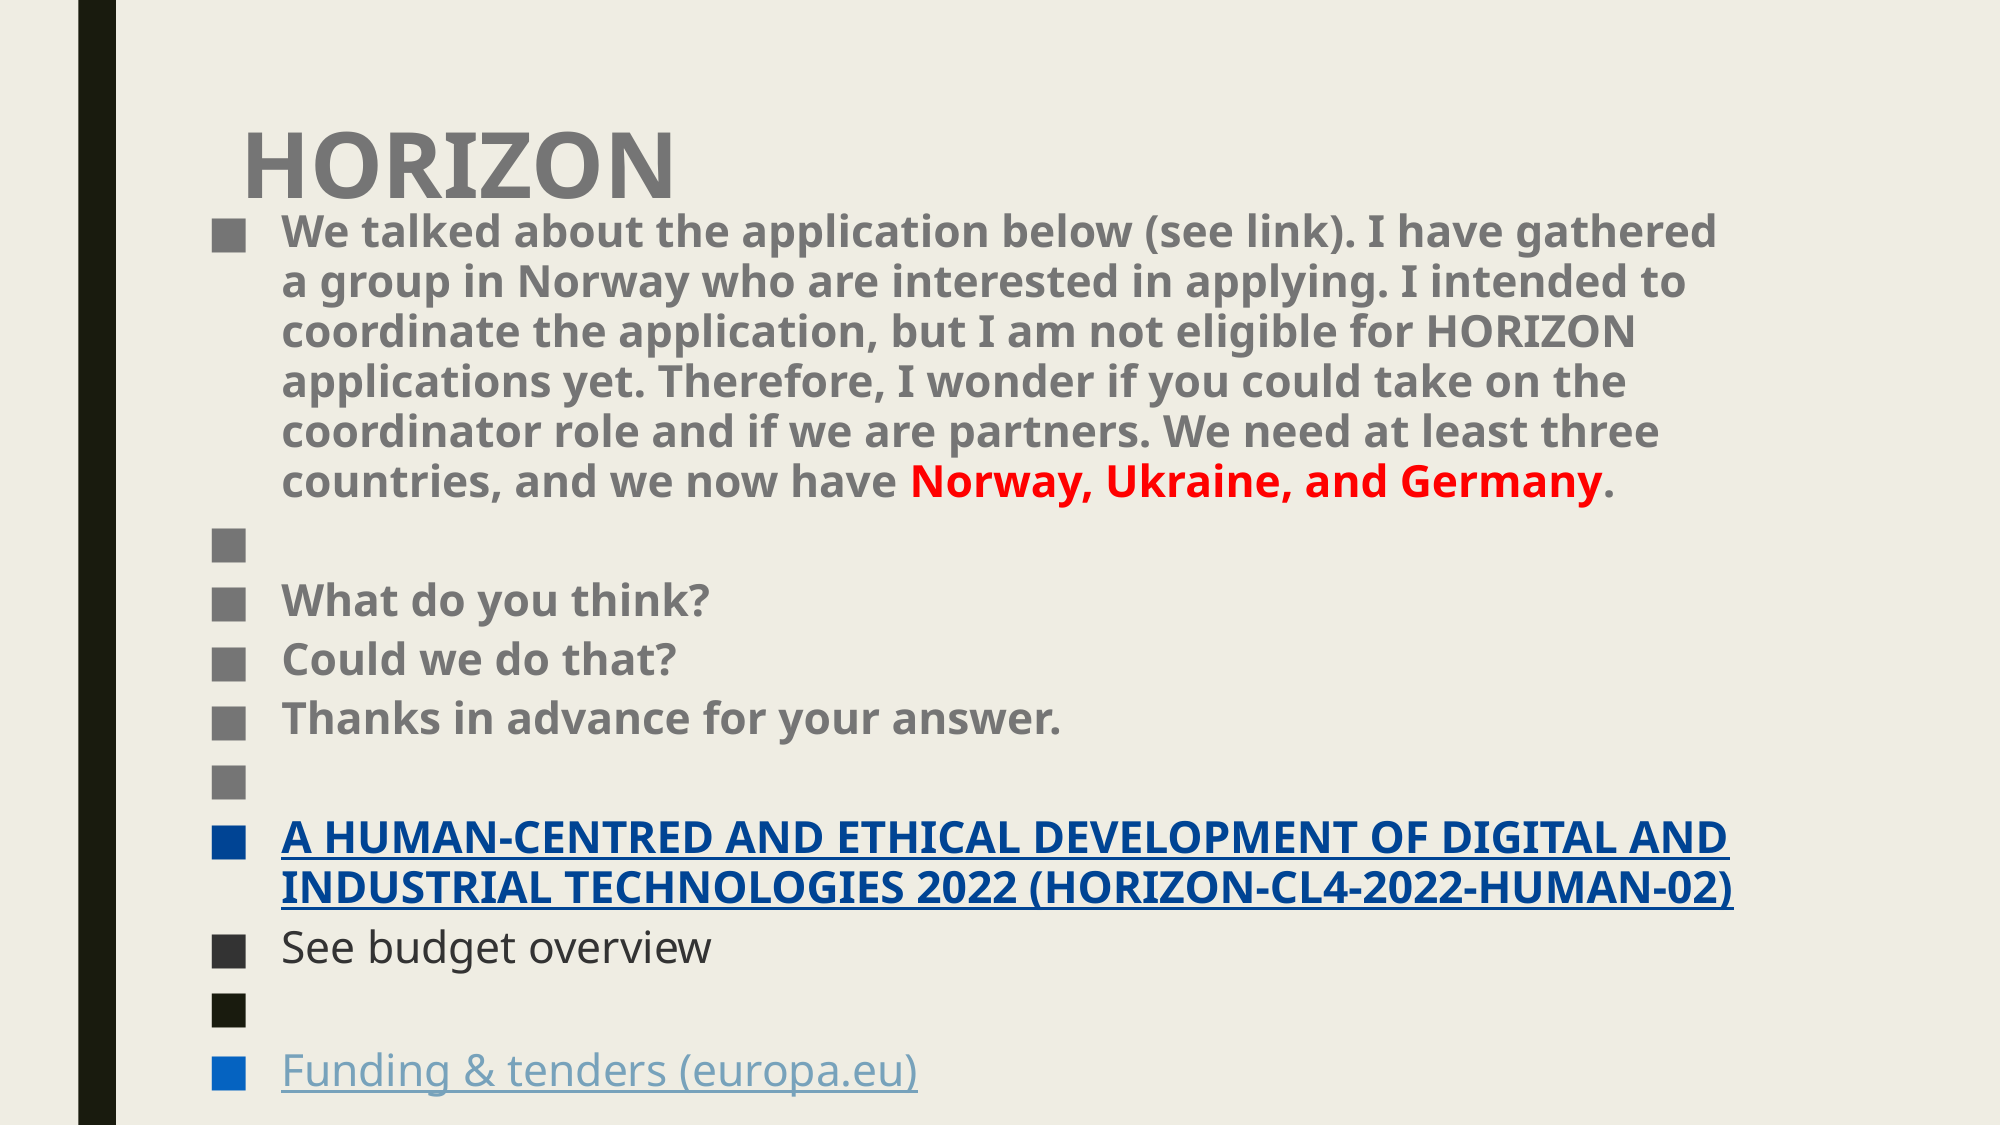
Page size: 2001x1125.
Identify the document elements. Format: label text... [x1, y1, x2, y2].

list We talked about the application below (see link). I have gathered a group in Norway who are interested in applying. I intended to coordinate the application, but I am not eligible for HORIZON applications yet. Therefore, I wonder if you could take on the coordinator role and if we are partners. We need at least three countries, and we now have Norway, Ukraine, and Germany. What do you think? Could we do that? Thanks in advance for your answer. A HUMAN-CENTRED AND ETHICAL DEVELOPMENT OF DIGITAL AND INDUSTRIAL TECHNOLOGIES 2022 (HORIZON-CL4-2022-HUMAN-02) See budget overview Funding & tenders (europa.eu) [192, 200, 1768, 1125]
title HORIZON [225, 112, 1800, 227]
